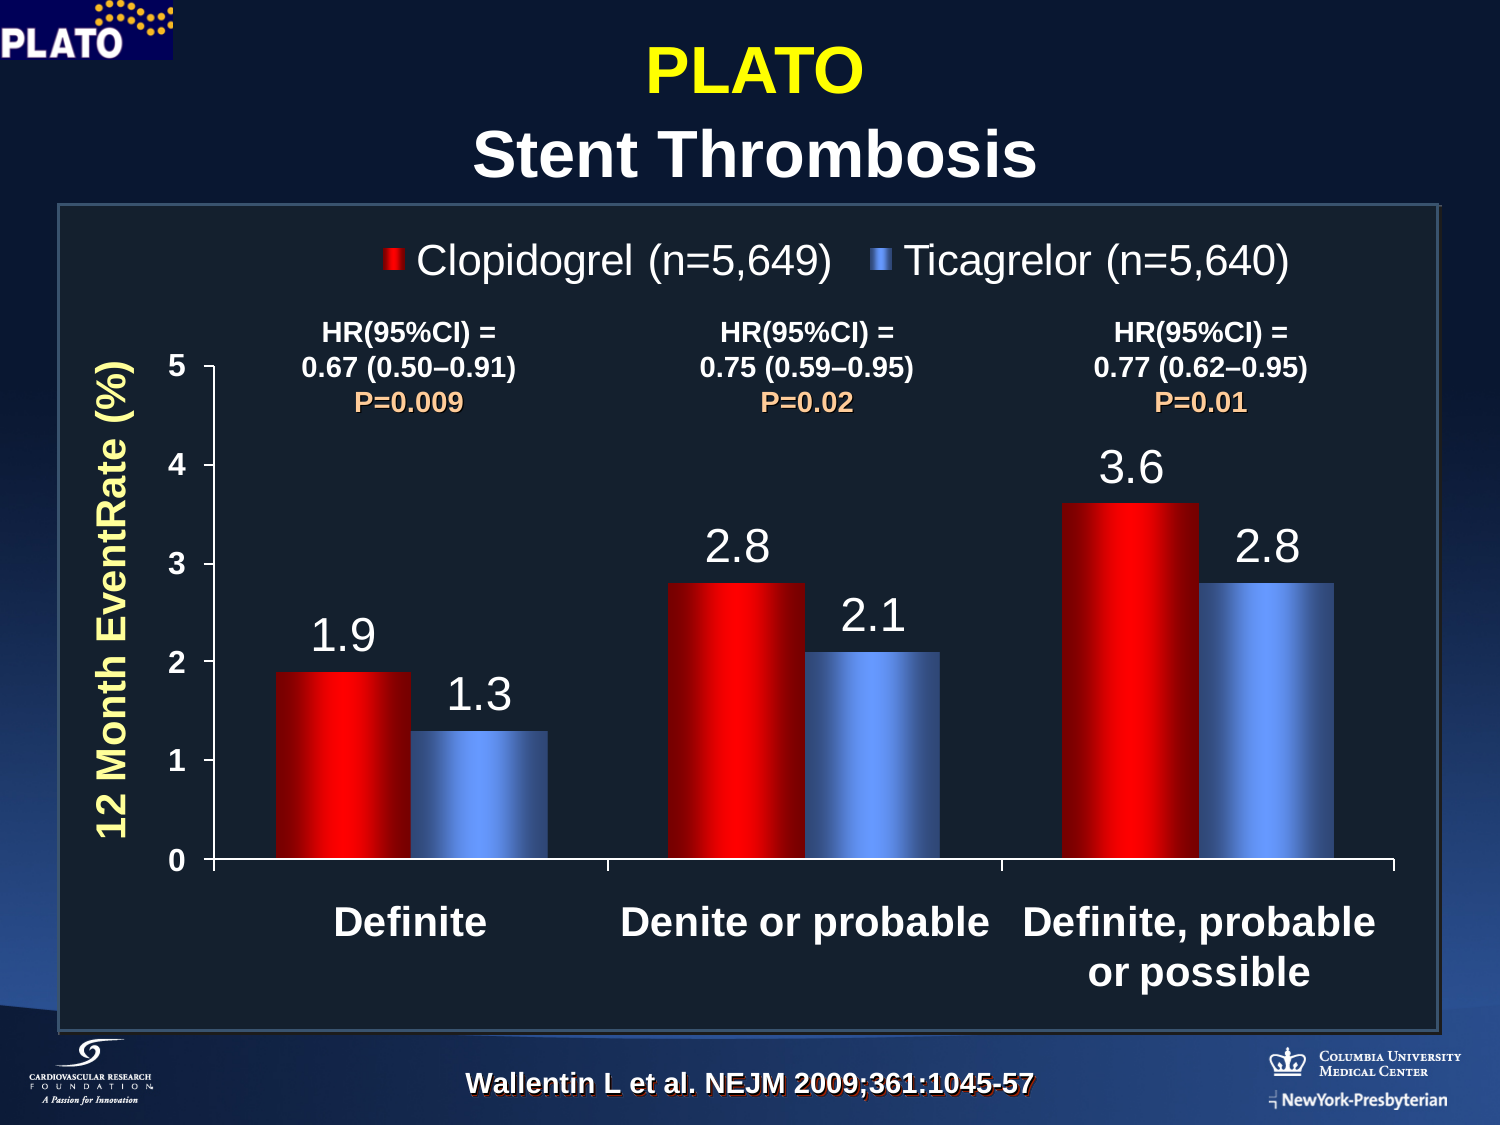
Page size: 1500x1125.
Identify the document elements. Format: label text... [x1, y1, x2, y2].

picture [0, 169, 1500, 1125]
text_box Wallentin L et al. NEJM 2009;361:1045-57 [416, 1057, 1084, 1108]
picture [0, 0, 1500, 60]
text_box [58, 204, 1438, 1031]
title PLATO Stent Thrombosis [0, 44, 1500, 169]
